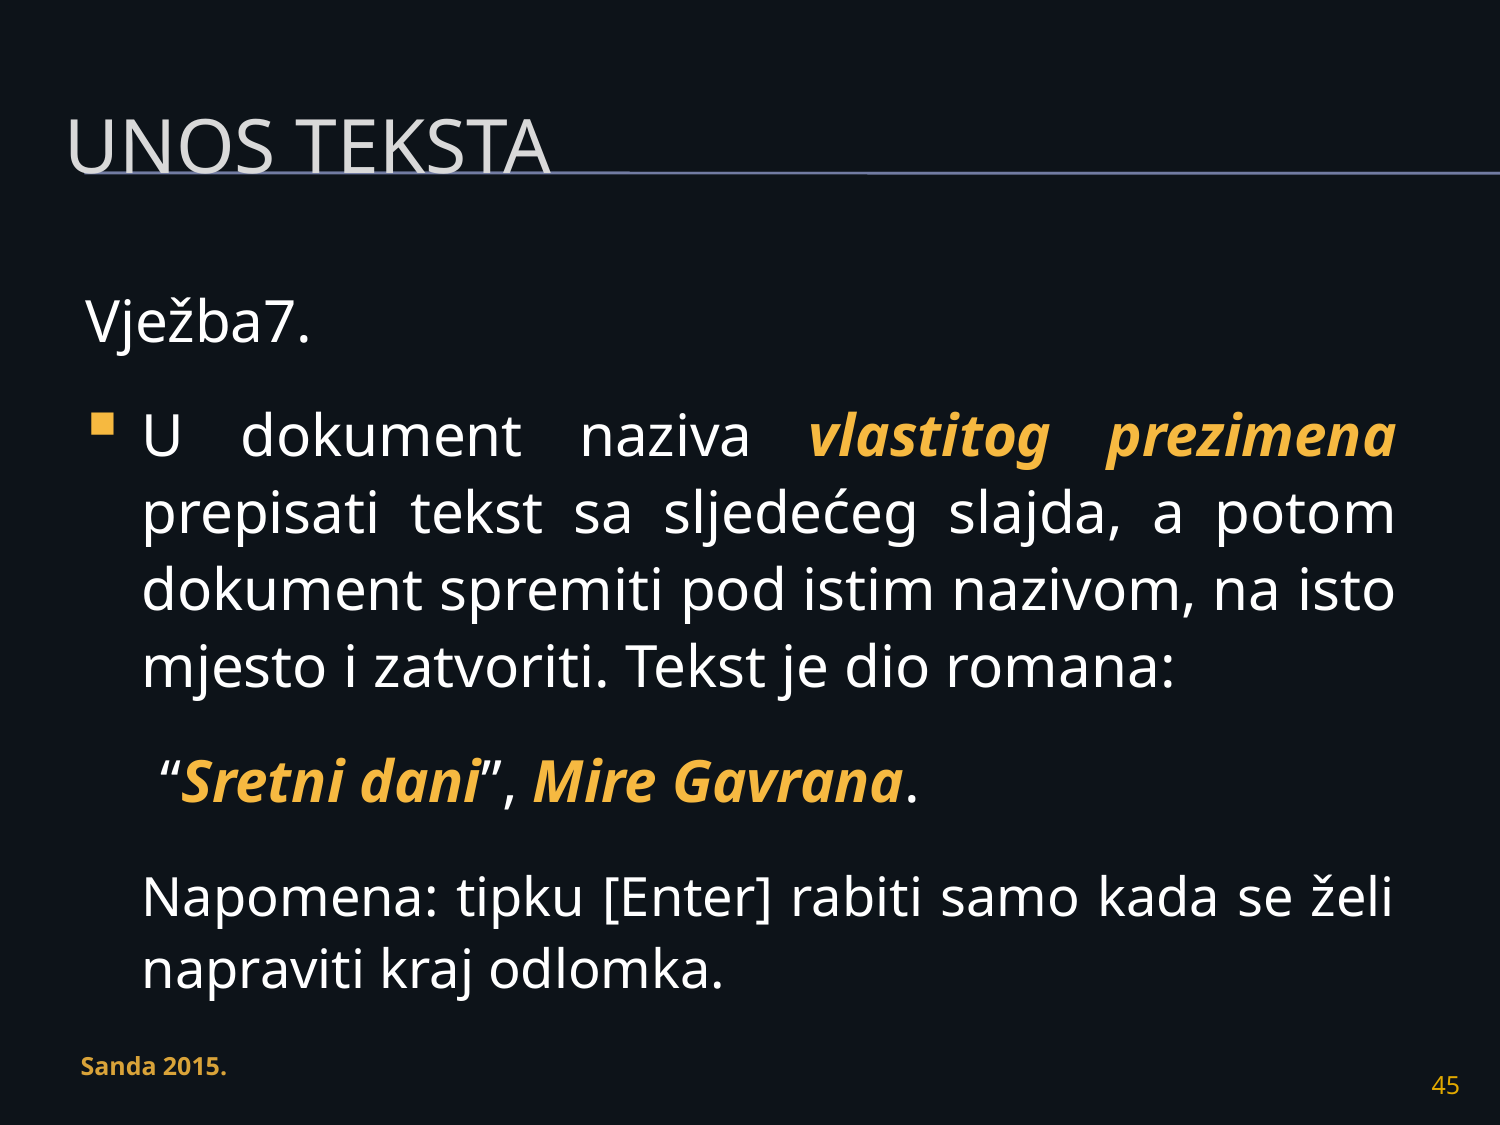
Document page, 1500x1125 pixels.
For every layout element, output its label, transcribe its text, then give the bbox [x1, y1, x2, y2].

title Unos teksta [50, 75, 1475, 213]
footer Sanda 2015. [35, 1042, 243, 1089]
slide_number 45 [1350, 1062, 1475, 1103]
list Vježba7. U dokument naziva vlastitog prezimena prepisati tekst sa sljedećeg slajda, a potom dokument spremiti pod istim nazivom, na isto mjesto i zatvoriti. Tekst je dio romana: “Sretni dani”, Mire Gavrana. Napomena: tipku [Enter] rabiti samo kada se želi napraviti kraj odlomka. [70, 269, 1412, 938]
